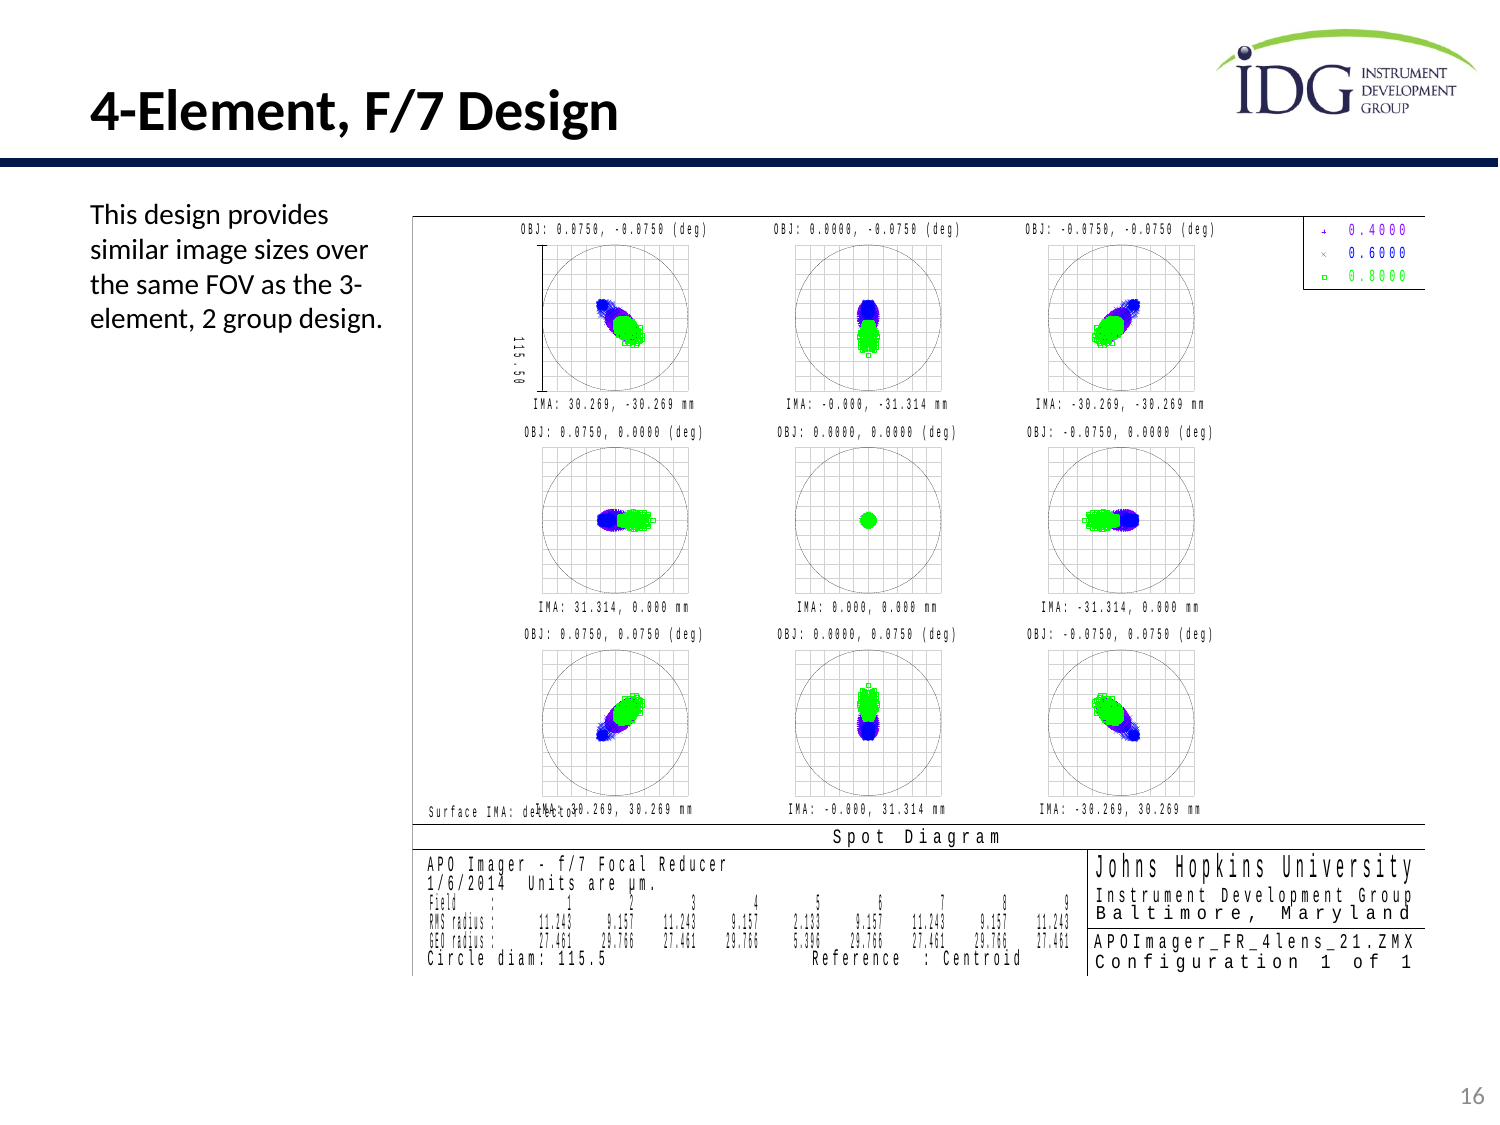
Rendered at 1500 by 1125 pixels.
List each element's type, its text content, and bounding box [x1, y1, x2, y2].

slide_number 16 [1149, 1065, 1500, 1125]
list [412, 216, 1426, 977]
list This design provides similar image sizes over the same FOV as the 3-element, 2 group design. [74, 187, 413, 1006]
title 4-Element, F/7 Design [74, 0, 1426, 151]
picture [1426, 24, 1480, 117]
